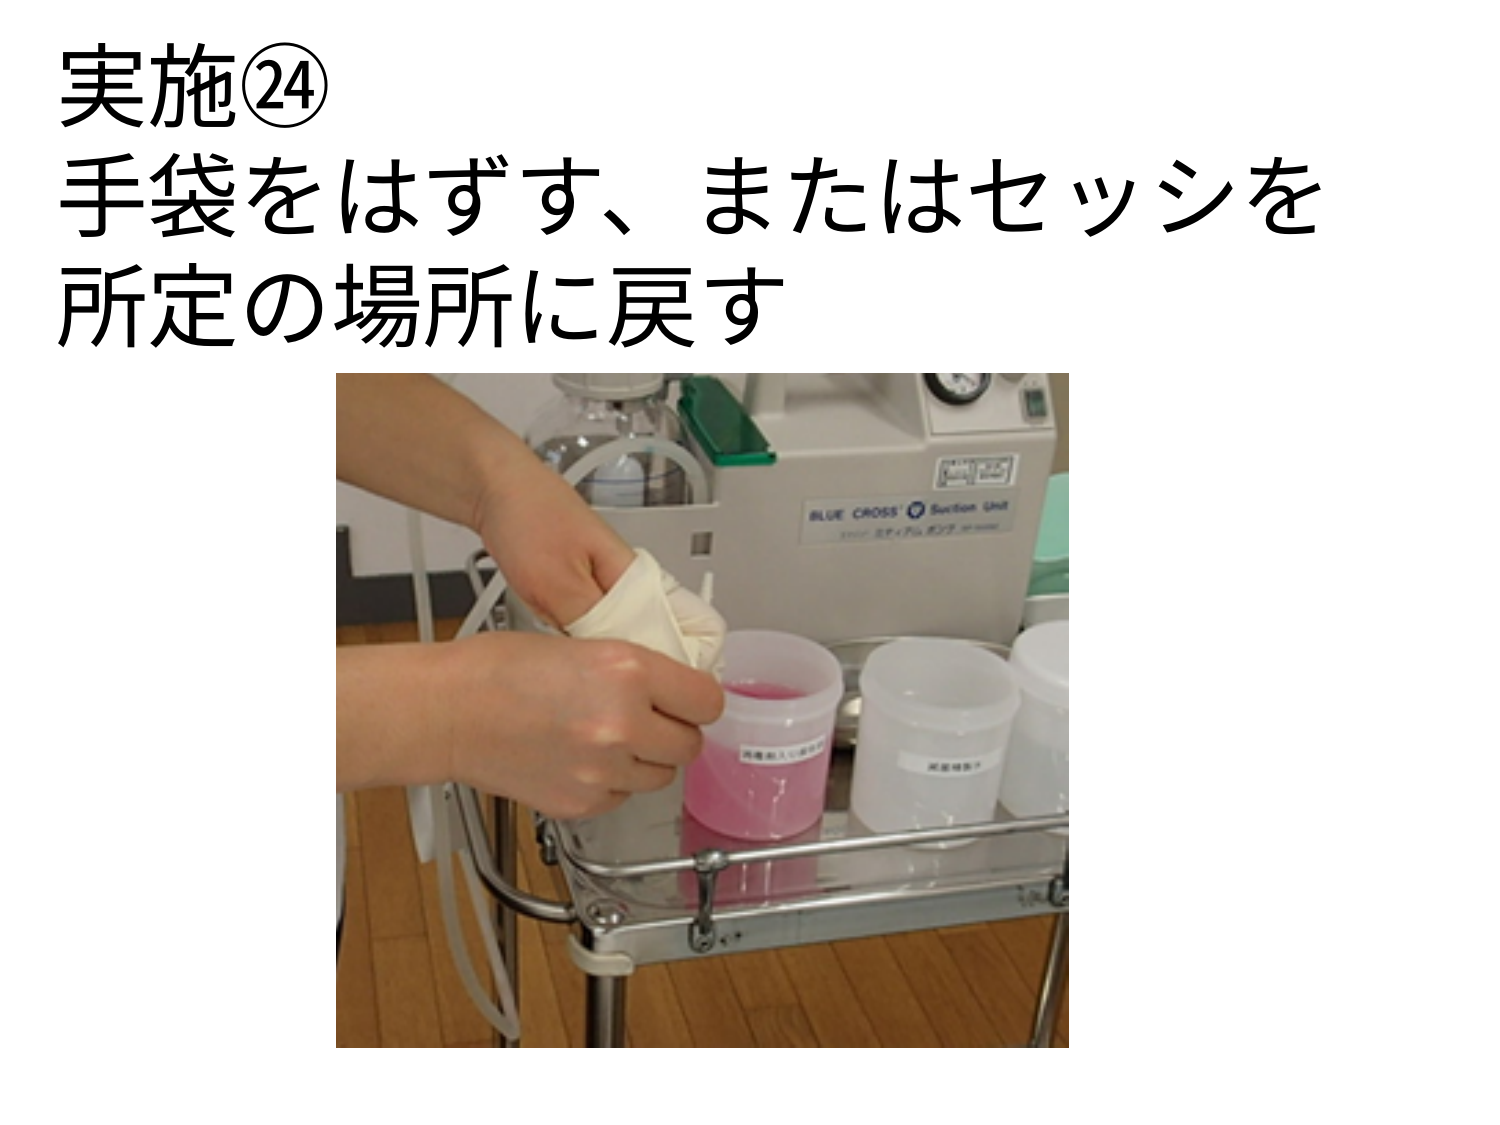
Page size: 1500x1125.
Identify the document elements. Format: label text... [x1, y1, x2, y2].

title 実施㉔ 手袋をはずす、またはセッシを 所定の場所に戻す [41, 0, 1437, 388]
picture [336, 373, 1070, 1049]
